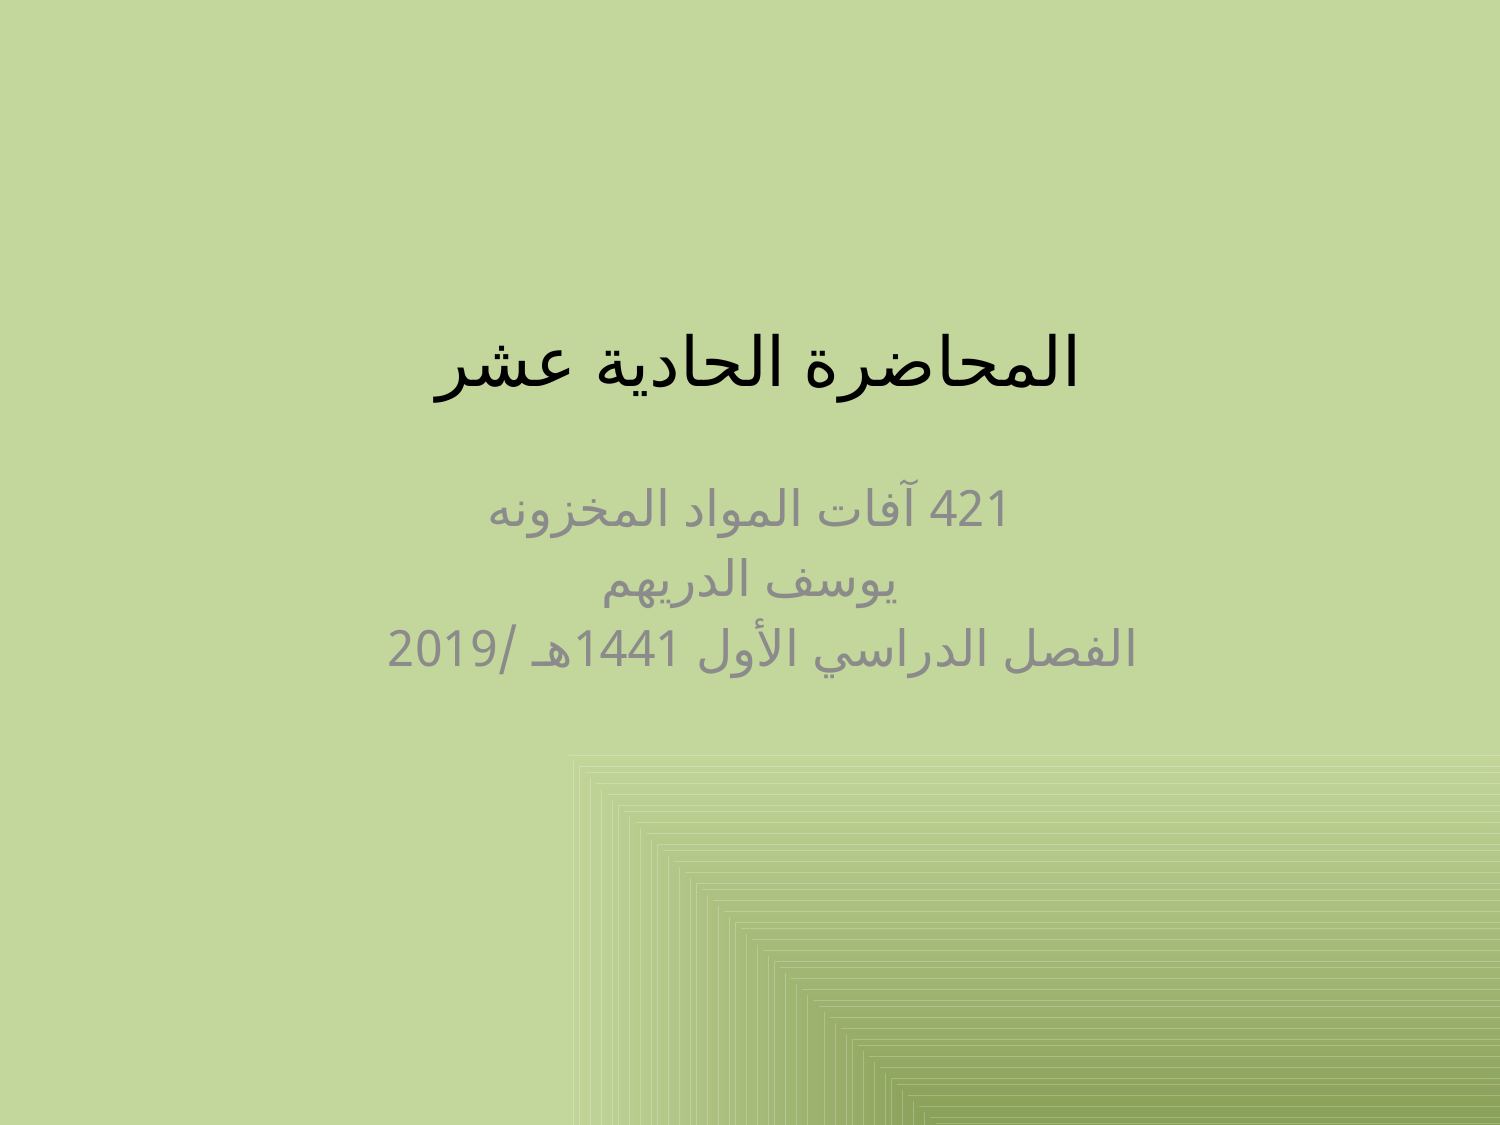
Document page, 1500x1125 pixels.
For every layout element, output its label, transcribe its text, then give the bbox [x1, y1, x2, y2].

subtitle 421 آفات المواد المخزونه يوسف الدريهم الفصل الدراسي الأول 1441هـ /2019 [225, 468, 1275, 685]
title المحاضرة الحادية عشر [112, 309, 1388, 491]
